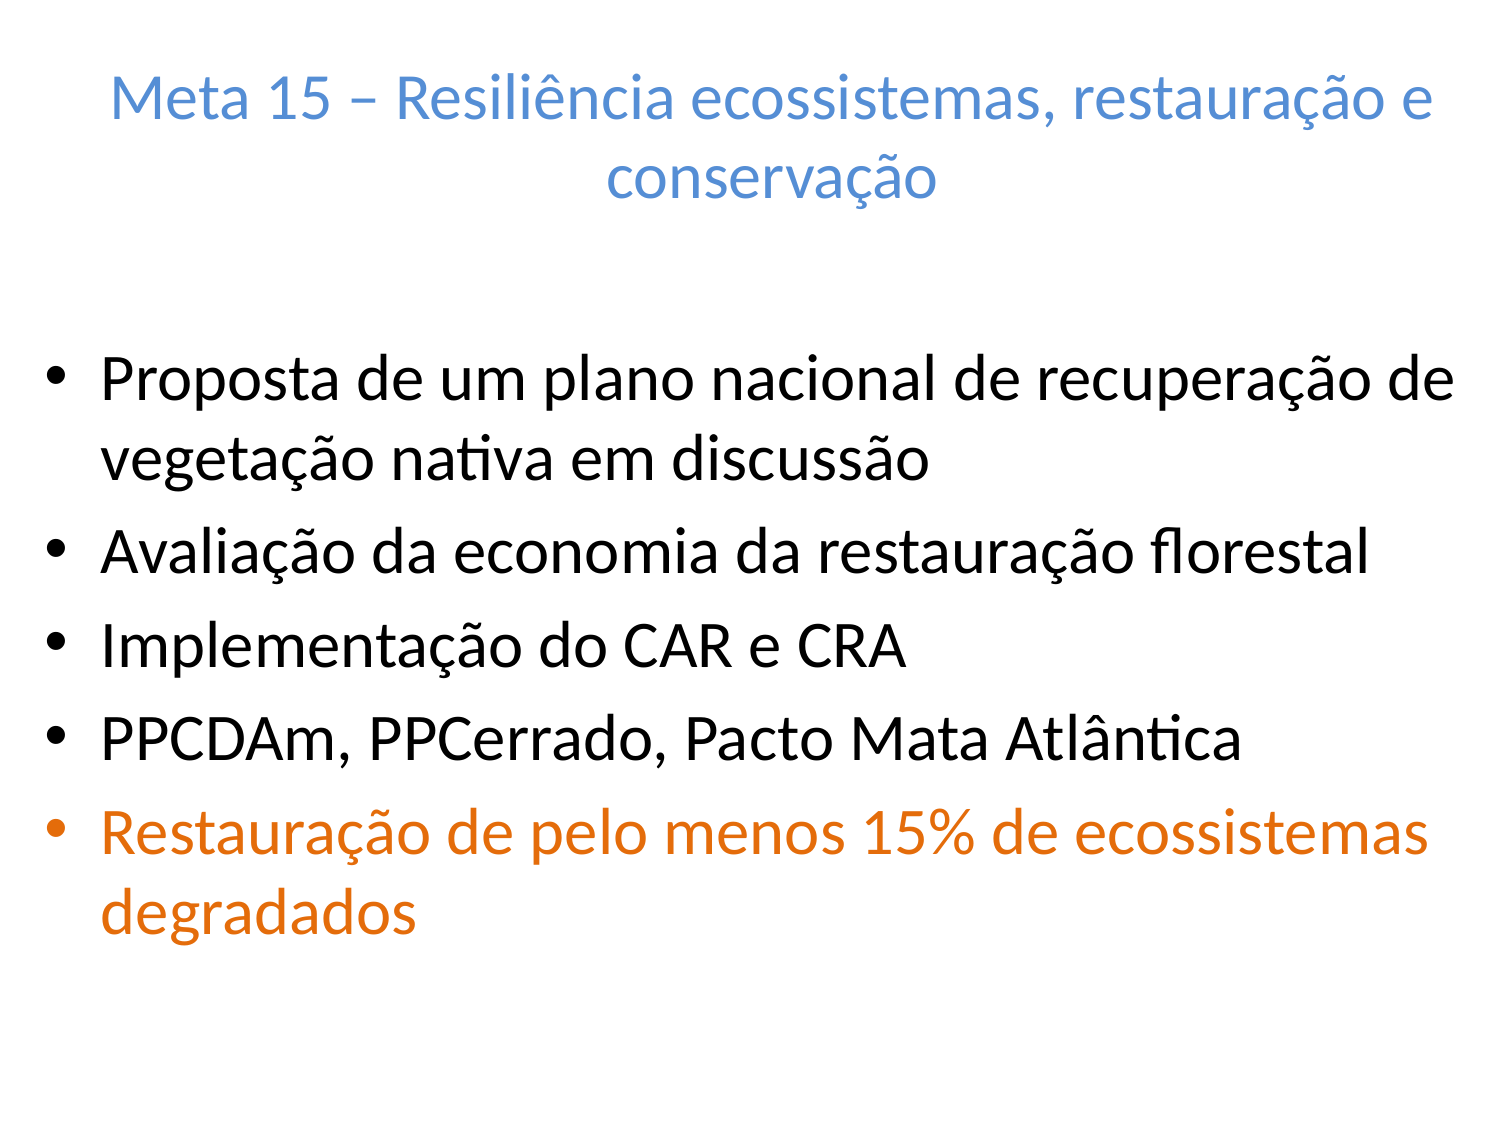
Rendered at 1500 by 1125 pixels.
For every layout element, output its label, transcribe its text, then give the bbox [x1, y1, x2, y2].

list Proposta de um plano nacional de recuperação de vegetação nativa em discussão Avaliação da economia da restauração florestal Implementação do CAR e CRA PPCDAm, PPCerrado, Pacto Mata Atlântica Restauração de pelo menos 15% de ecossistemas degradados [29, 326, 1500, 1035]
title Meta 15 – Resiliência ecossistemas, restauração e conservação [75, 45, 1471, 220]
